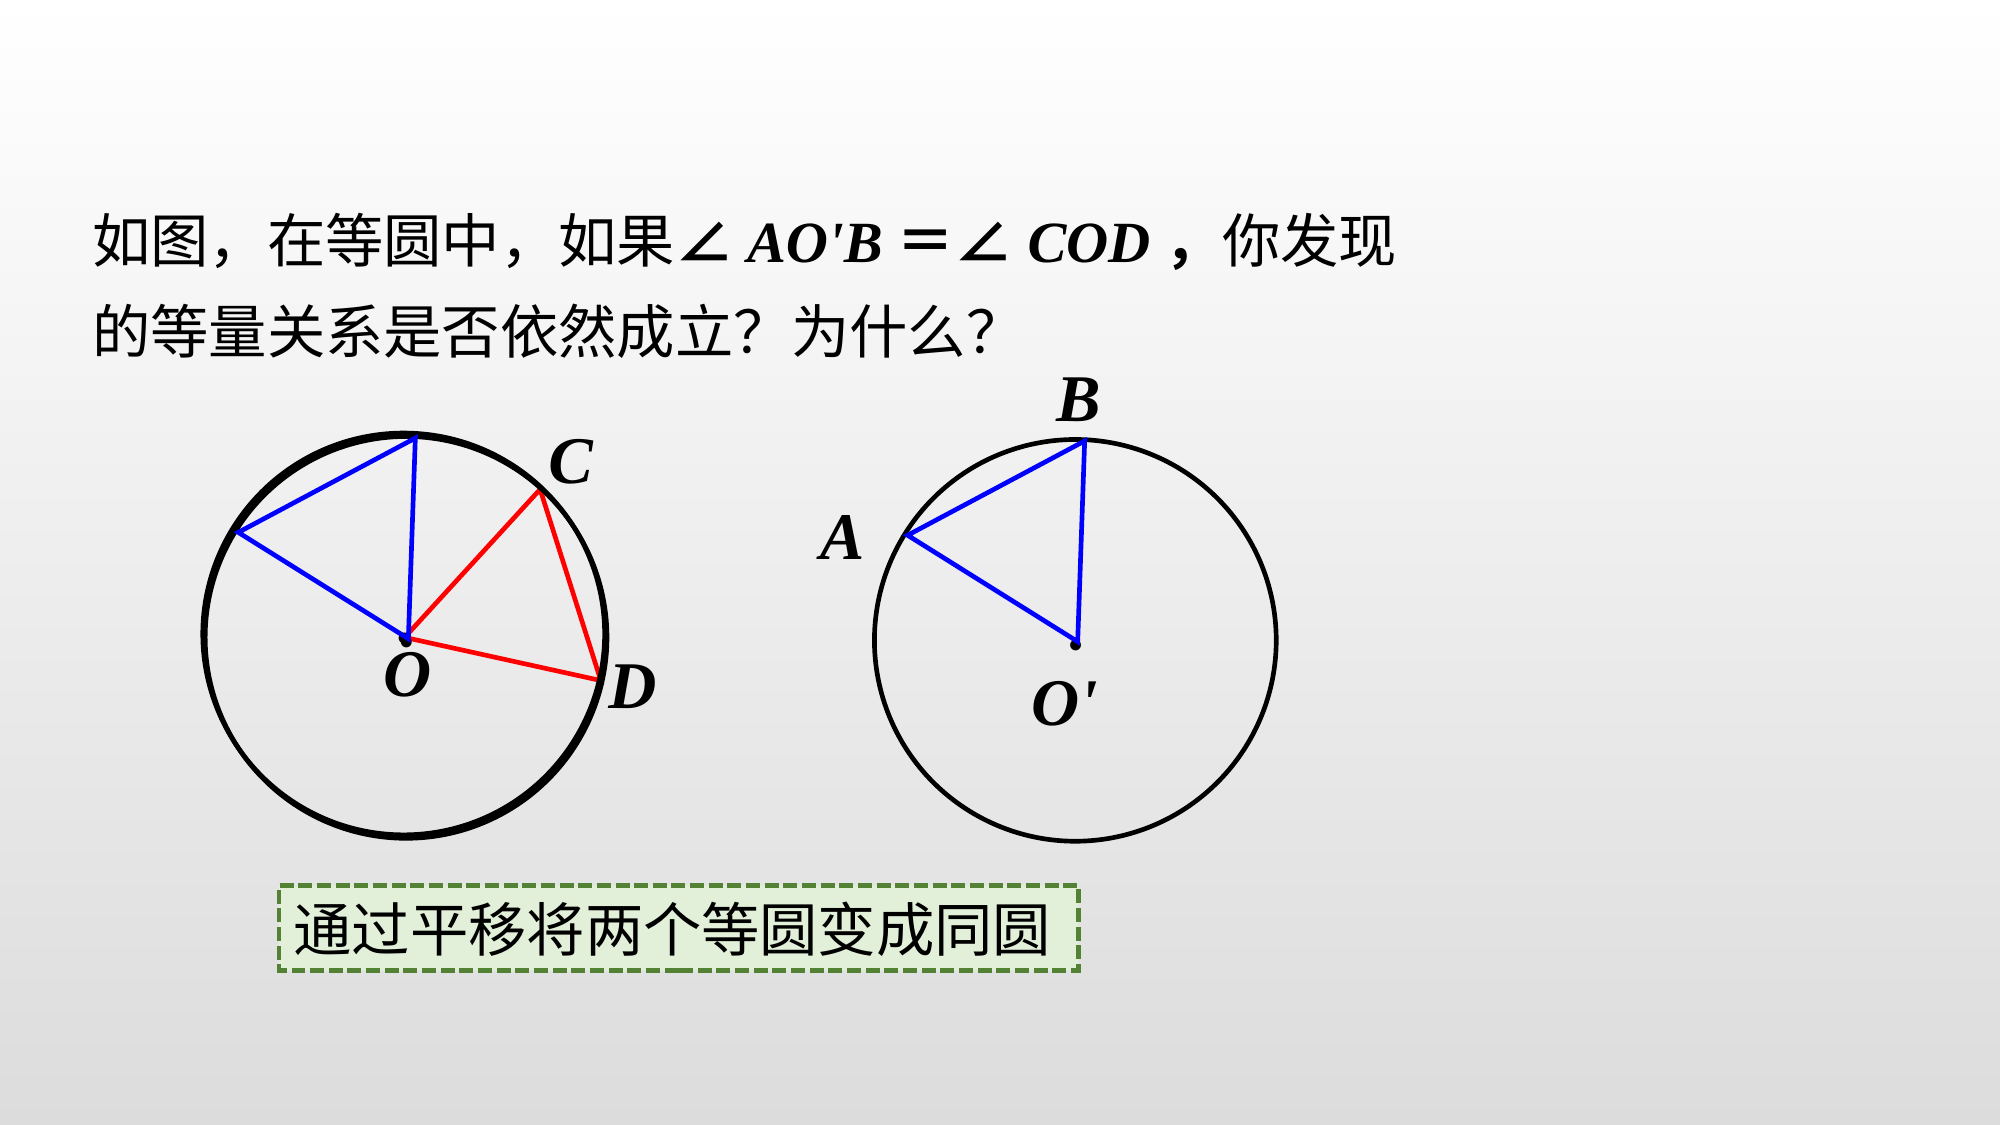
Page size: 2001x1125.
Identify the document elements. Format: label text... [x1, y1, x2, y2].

text_box 通过平移将两个等圆变成同圆 [278, 885, 1079, 971]
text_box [205, 434, 607, 839]
text_box 如图，在等圆中，如果∠AO'B＝∠COD，你发现的等量关系是否依然成立？为什么？ [77, 175, 1437, 373]
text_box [805, 347, 1277, 842]
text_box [192, 409, 677, 835]
